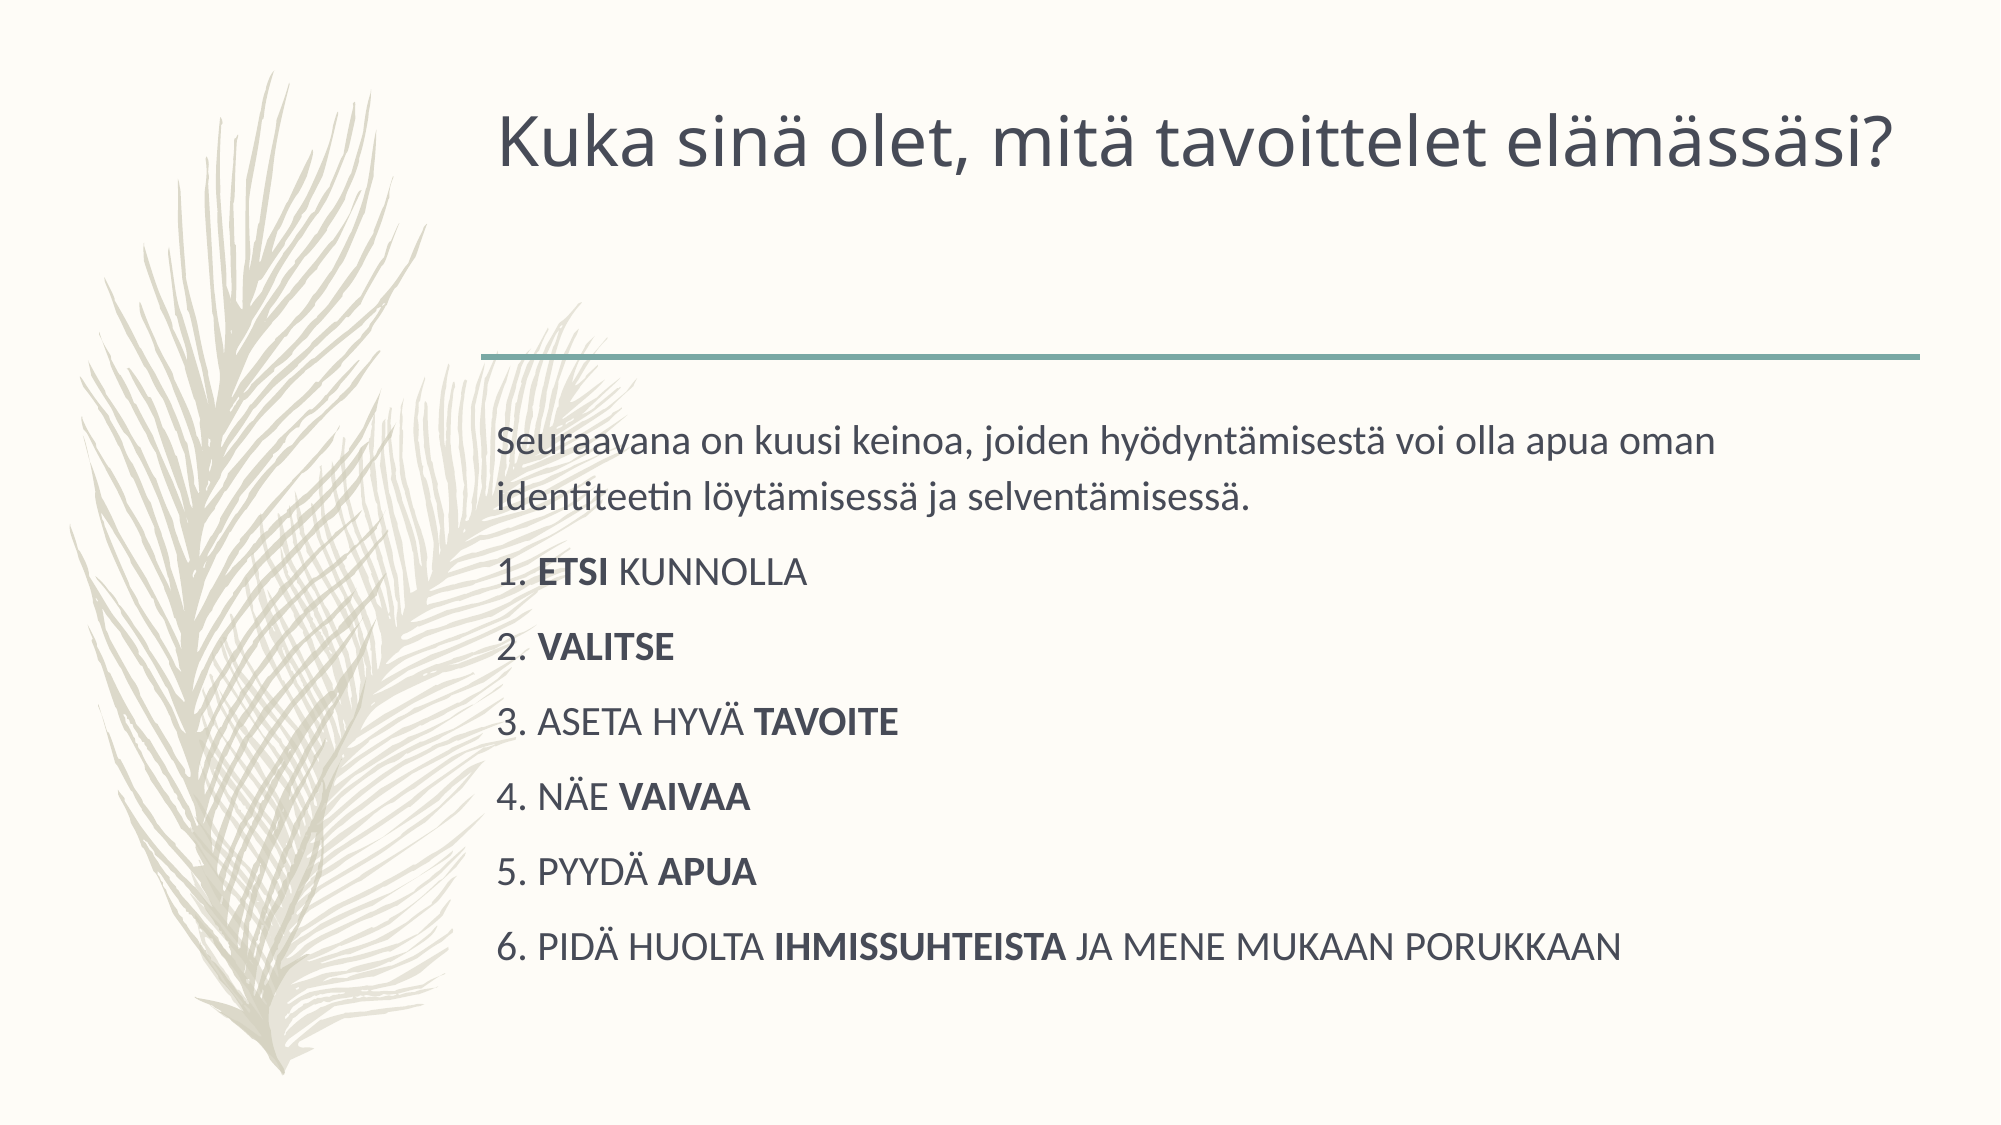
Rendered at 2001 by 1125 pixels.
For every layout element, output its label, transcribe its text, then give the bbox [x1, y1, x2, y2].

title Kuka sinä olet, mitä tavoittelet elämässäsi? [481, 93, 1920, 350]
list Seuraavana on kuusi keinoa, joiden hyödyntämisestä voi olla apua oman identiteetin löytämisessä ja selventämisessä. 1. ETSI KUNNOLLA 2. VALITSE 3. ASETA HYVÄ TAVOITE 4. NÄE VAIVAA 5. PYYDÄ APUA 6. PIDÄ HUOLTA IHMISSUHTEISTA JA MENE MUKAAN PORUKKAAN [481, 399, 1920, 999]
